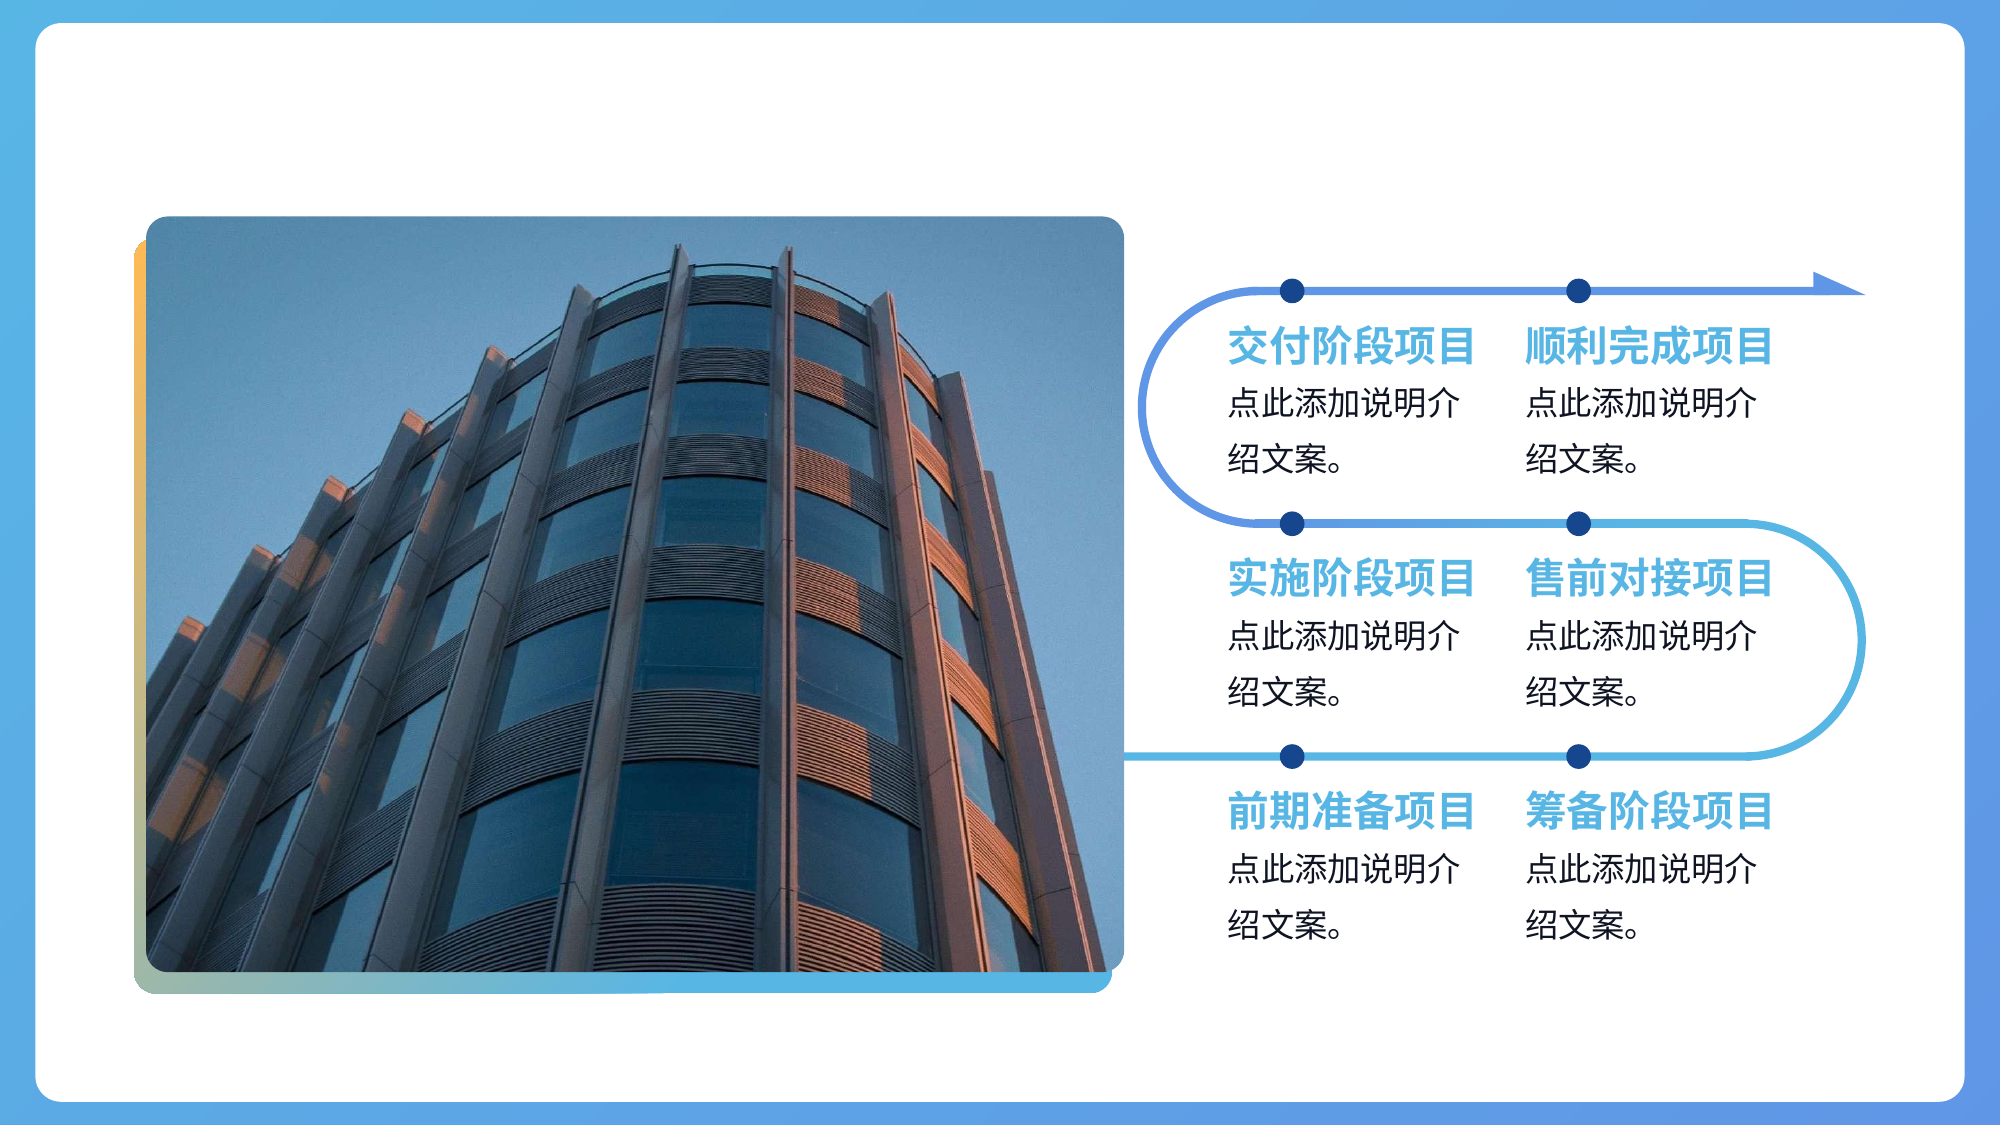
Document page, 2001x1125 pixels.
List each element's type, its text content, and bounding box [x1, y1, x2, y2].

text_box [1136, 285, 1260, 529]
text_box [1565, 743, 1593, 770]
text_box [1592, 519, 1744, 529]
text_box 点此添加说明介绍文案。 [1227, 598, 1494, 712]
text_box [1744, 518, 1867, 762]
text_box 实施阶段项目 [1227, 552, 1494, 598]
text_box [1278, 510, 1306, 538]
text_box 顺利完成项目 [1525, 319, 1791, 365]
text_box [133, 239, 1114, 995]
text_box 点此添加说明介绍文案。 [1227, 831, 1494, 945]
text_box [1305, 519, 1566, 529]
text_box [1125, 751, 1279, 762]
picture [146, 216, 1125, 973]
text_box 点此添加说明介绍文案。 [1227, 365, 1494, 479]
text_box [1278, 277, 1306, 305]
text_box [1565, 277, 1593, 305]
text_box [1592, 751, 1744, 762]
text_box [1259, 286, 1279, 296]
text_box [1812, 270, 1867, 297]
text_box 售前对接项目 [1525, 552, 1791, 598]
text_box 前期准备项目 [1227, 784, 1494, 831]
text_box 点此添加说明介绍文案。 [1525, 831, 1791, 945]
text_box 交付阶段项目 [1227, 319, 1494, 365]
text_box 点此添加说明介绍文案。 [1525, 598, 1791, 712]
text_box [1592, 286, 1812, 296]
text_box [1305, 751, 1566, 762]
text_box [1305, 286, 1565, 296]
text_box [1278, 743, 1306, 770]
text_box 筹备阶段项目 [1525, 784, 1791, 831]
text_box 点此添加说明介绍文案。 [1525, 365, 1791, 479]
text_box [1260, 519, 1279, 529]
text_box [1565, 510, 1593, 538]
